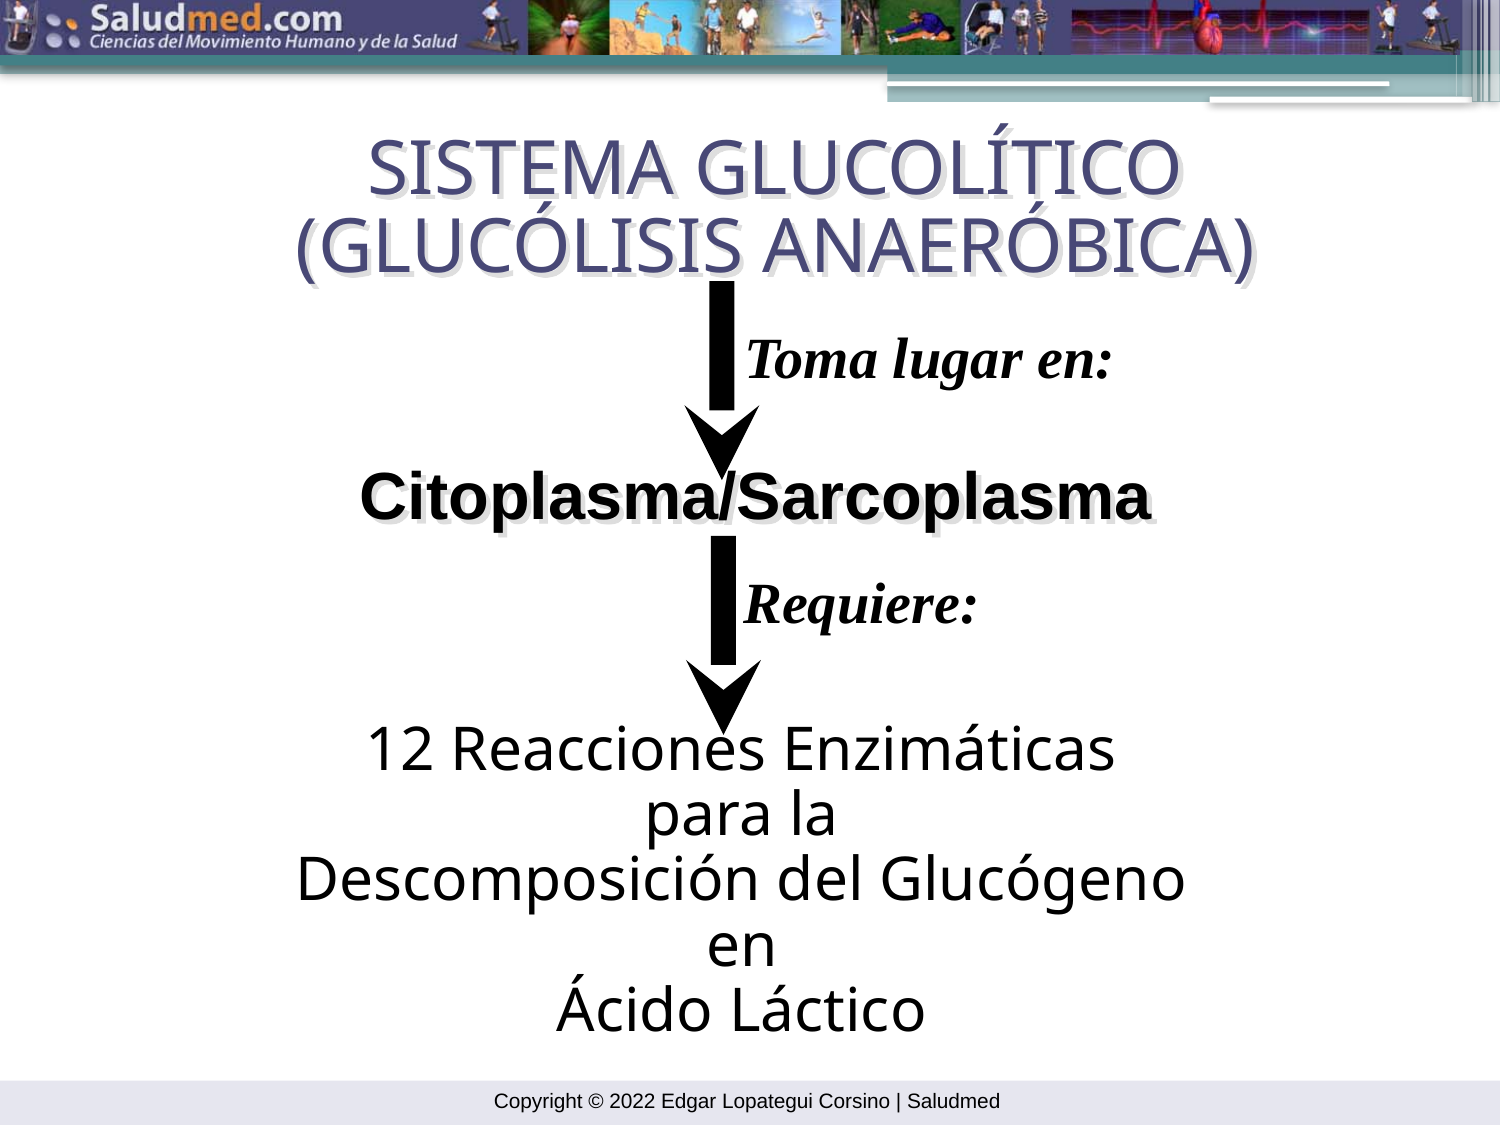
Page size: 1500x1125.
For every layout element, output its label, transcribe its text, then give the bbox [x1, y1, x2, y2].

picture [0, 0, 1460, 55]
text_box SISTEMA GLUCOLÍTICO (GLUCÓLISIS ANAERÓBICA) [154, 137, 1397, 303]
text_box 12 Reacciones Enzimáticas para la Descomposición del Glucógeno en Ácido Láctico [182, 710, 1302, 1052]
text_box Requiere: [728, 558, 1291, 643]
text_box Citoplasma/Sarcoplasma [177, 473, 1335, 523]
text_box Toma lugar en: [729, 312, 1292, 398]
text_box [717, 722, 730, 735]
text_box [715, 467, 729, 481]
